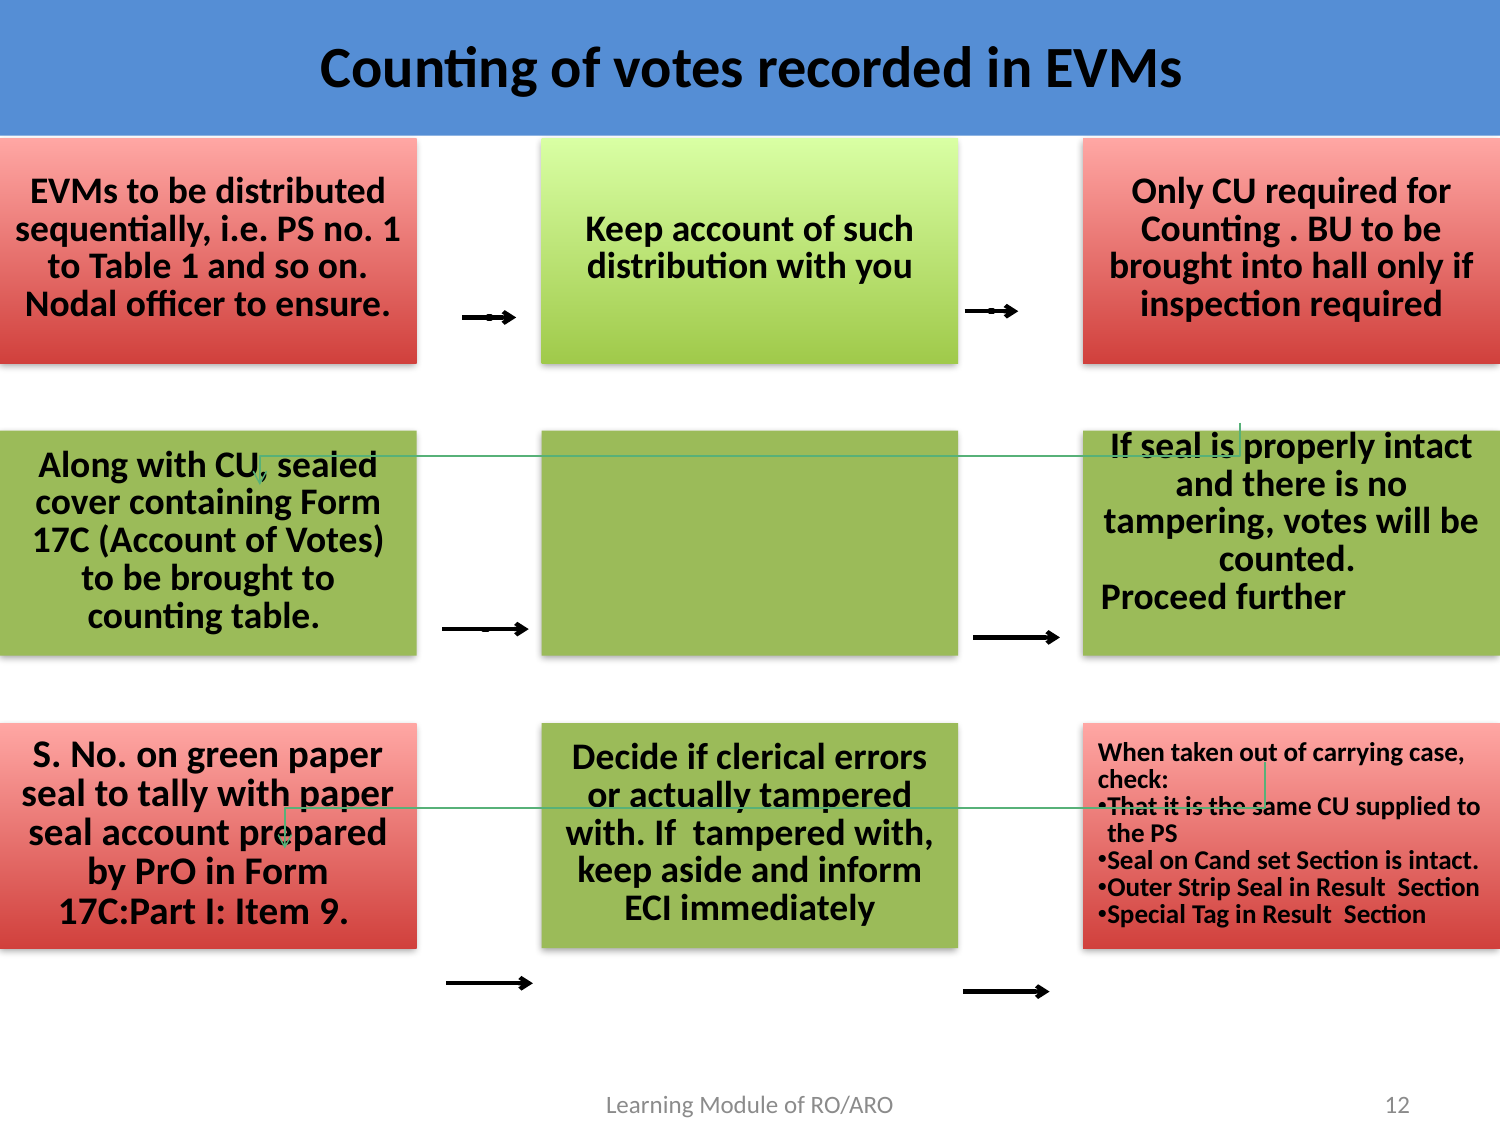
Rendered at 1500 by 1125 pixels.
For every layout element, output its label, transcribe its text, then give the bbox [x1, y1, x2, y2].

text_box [441, 621, 529, 637]
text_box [259, 422, 1241, 486]
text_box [462, 297, 517, 338]
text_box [964, 291, 1019, 332]
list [0, 137, 1500, 1125]
title Counting of votes recorded in EVMs [0, 0, 1500, 136]
